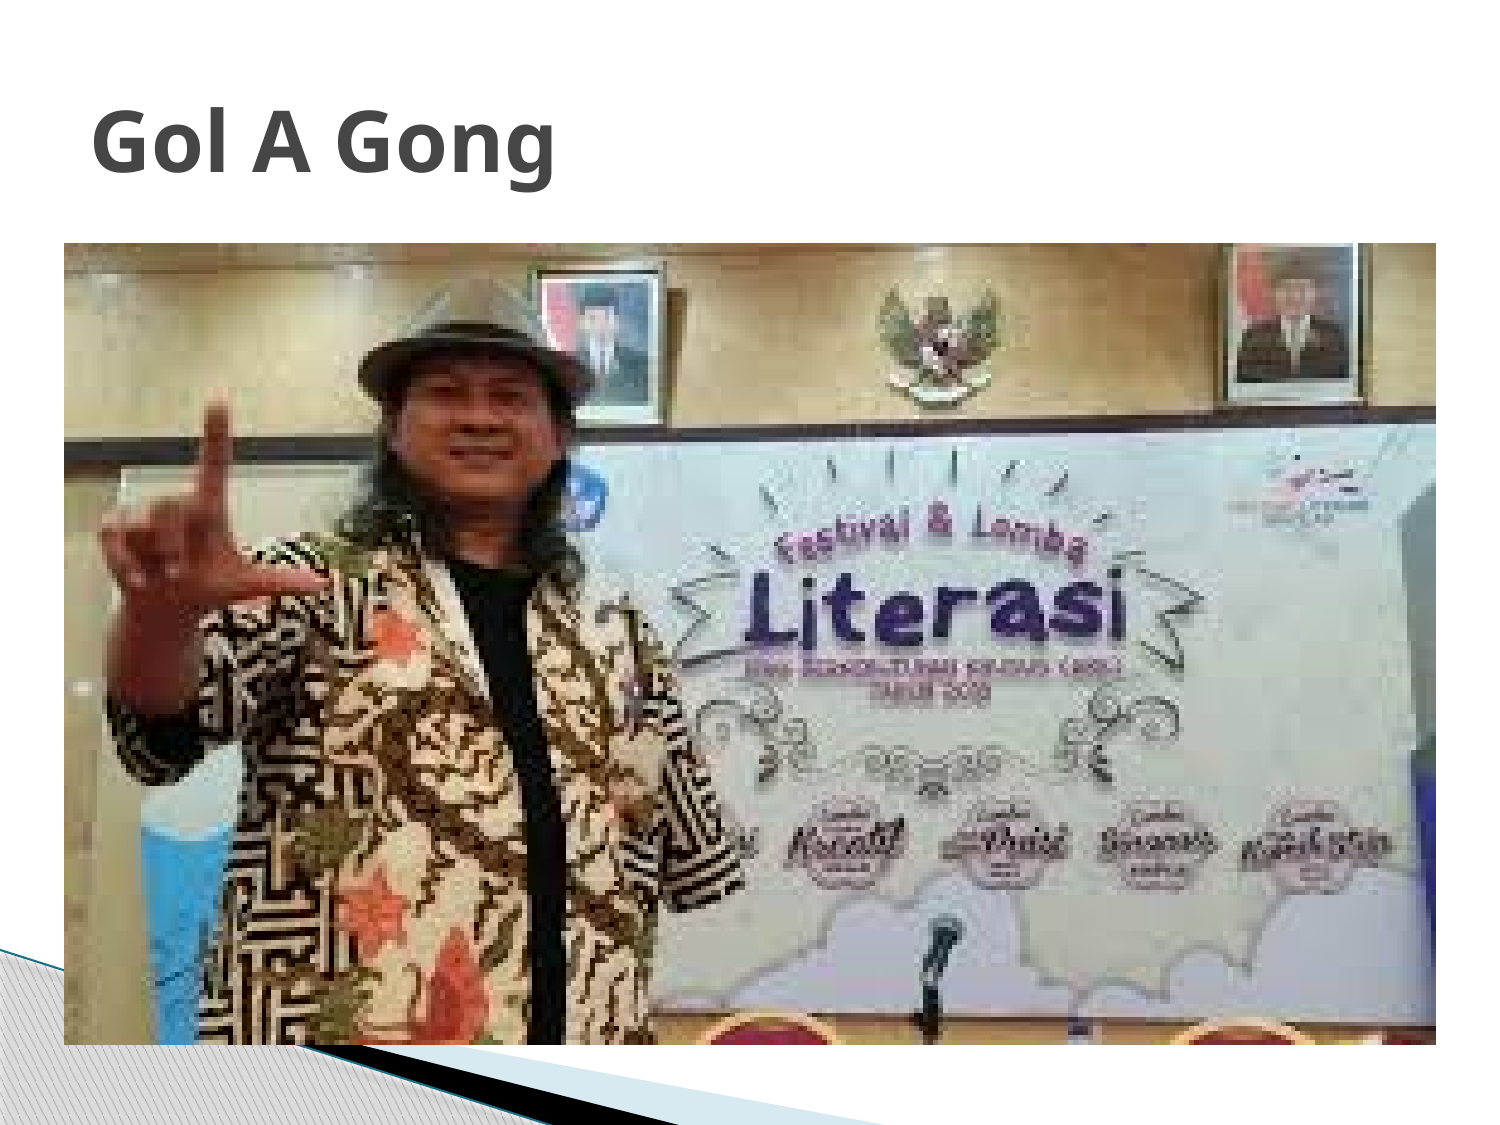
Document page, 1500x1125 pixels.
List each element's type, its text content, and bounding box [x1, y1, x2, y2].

title Gol A Gong [75, 45, 1425, 233]
picture [64, 243, 1436, 1045]
